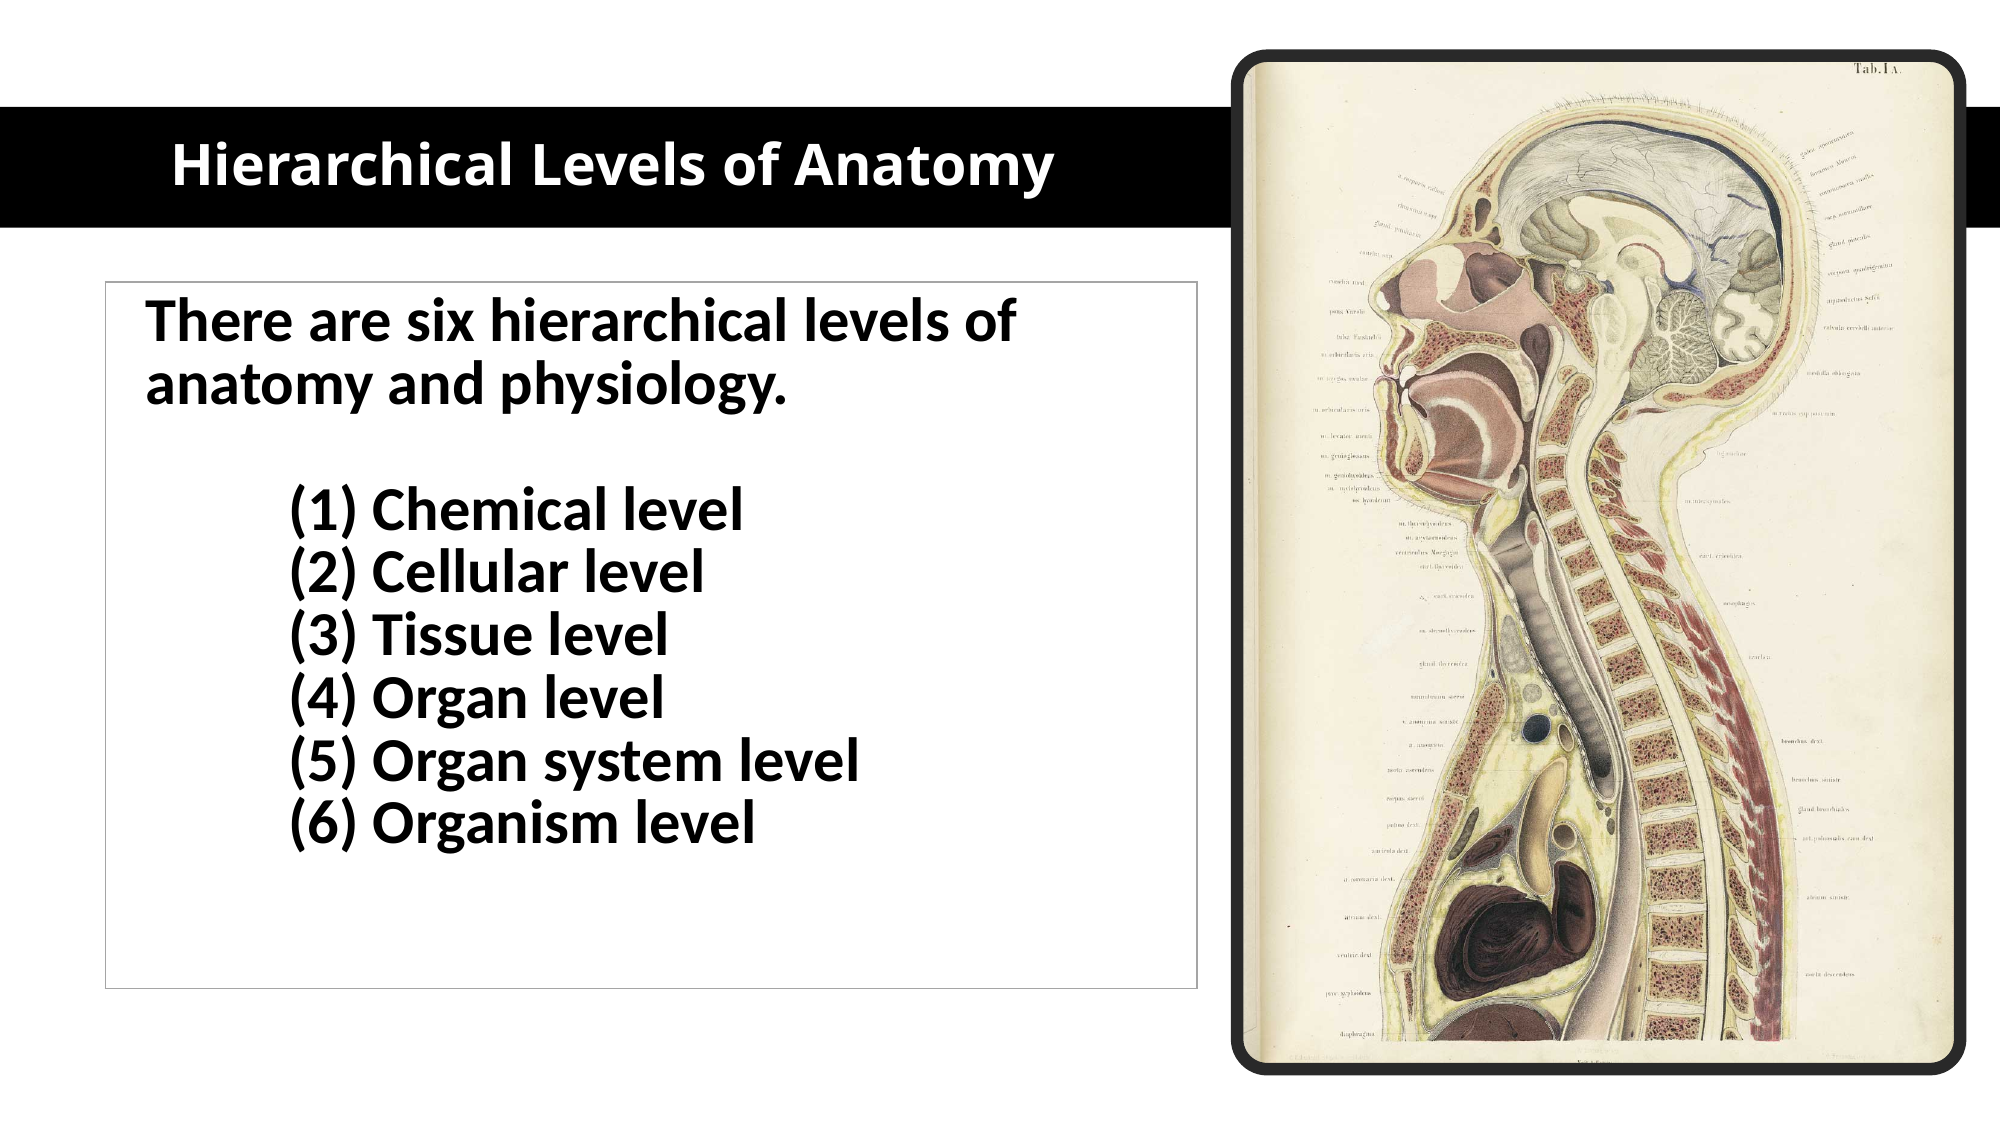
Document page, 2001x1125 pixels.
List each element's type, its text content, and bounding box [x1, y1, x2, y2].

text_box [1967, 106, 2000, 229]
title Hierarchical Levels of Anatomy [91, 105, 1135, 228]
picture [1237, 55, 1961, 1070]
text_box [0, 106, 1230, 229]
table_header There are six hierarchical levels of anatomy and physiology. (1) Chemical level (2) Cellular level (3) Tissue level (4) Organ level (5) Organ system level (6) Organism level [106, 283, 1196, 988]
